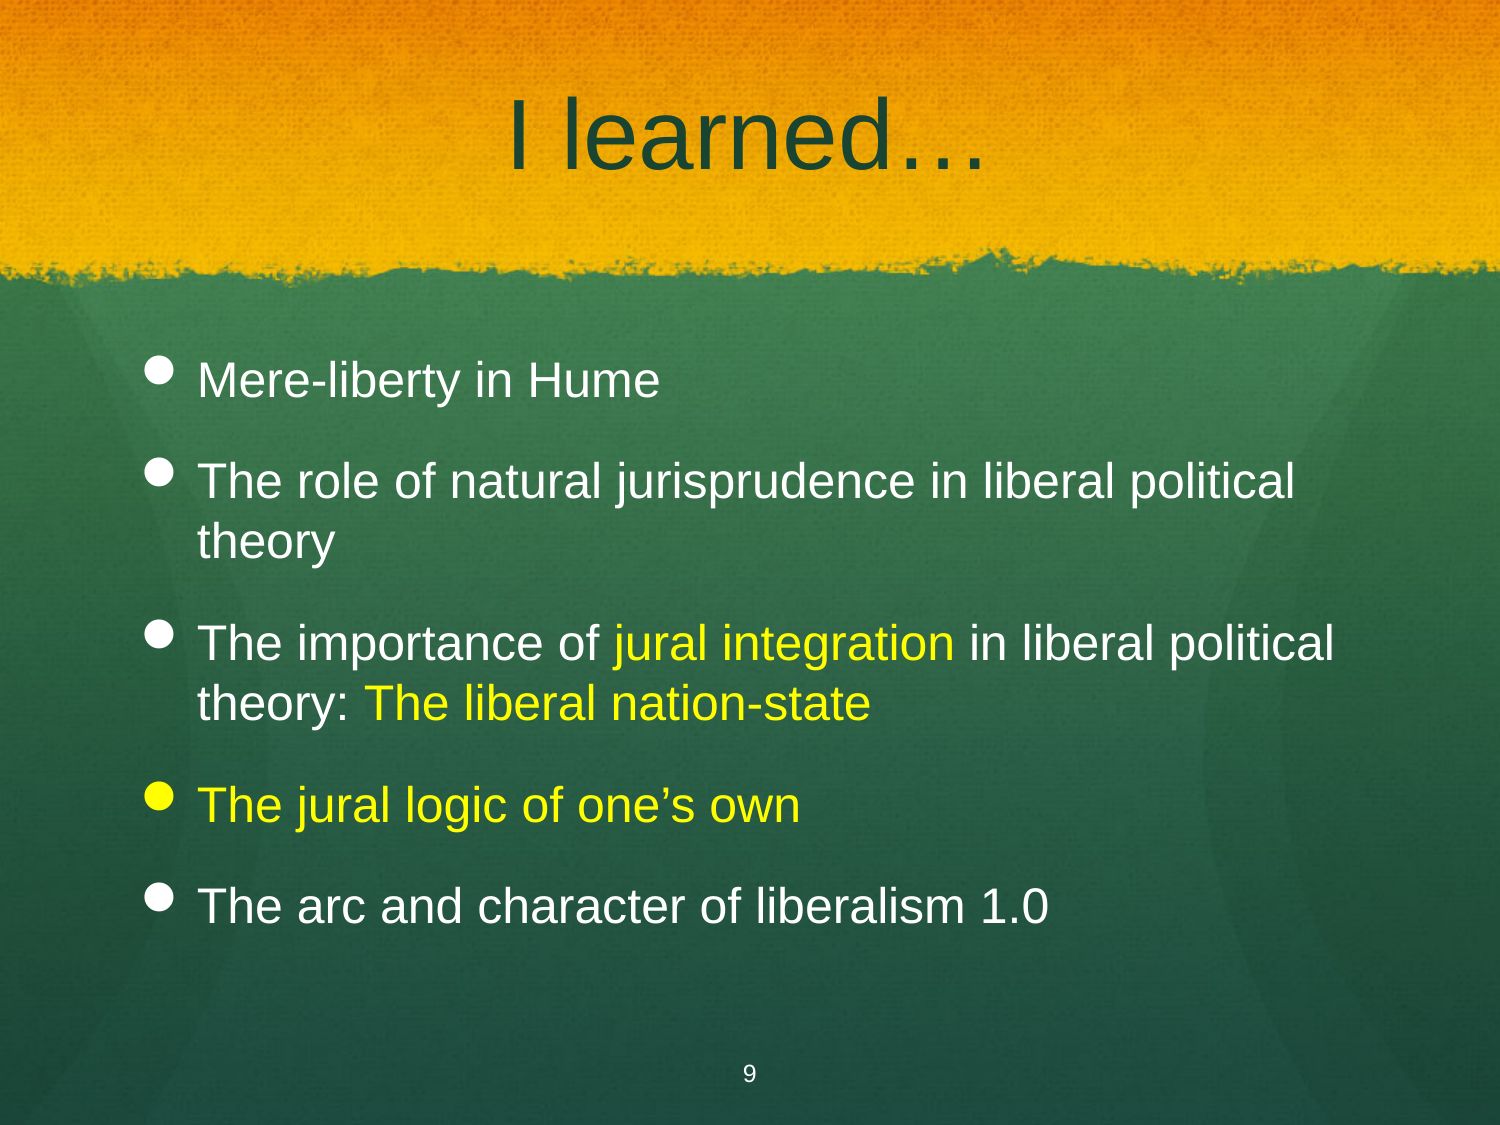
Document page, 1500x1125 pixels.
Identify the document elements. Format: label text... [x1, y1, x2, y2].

picture [0, 0, 1500, 1125]
title I learned… [125, 13, 1375, 246]
list Mere-liberty in Hume The role of natural jurisprudence in liberal political theory The importance of jural integration in liberal political theory: The liberal nation-state The jural logic of one’s own The arc and character of liberalism 1.0 [125, 339, 1375, 1026]
slide_number 9 [706, 1042, 794, 1103]
